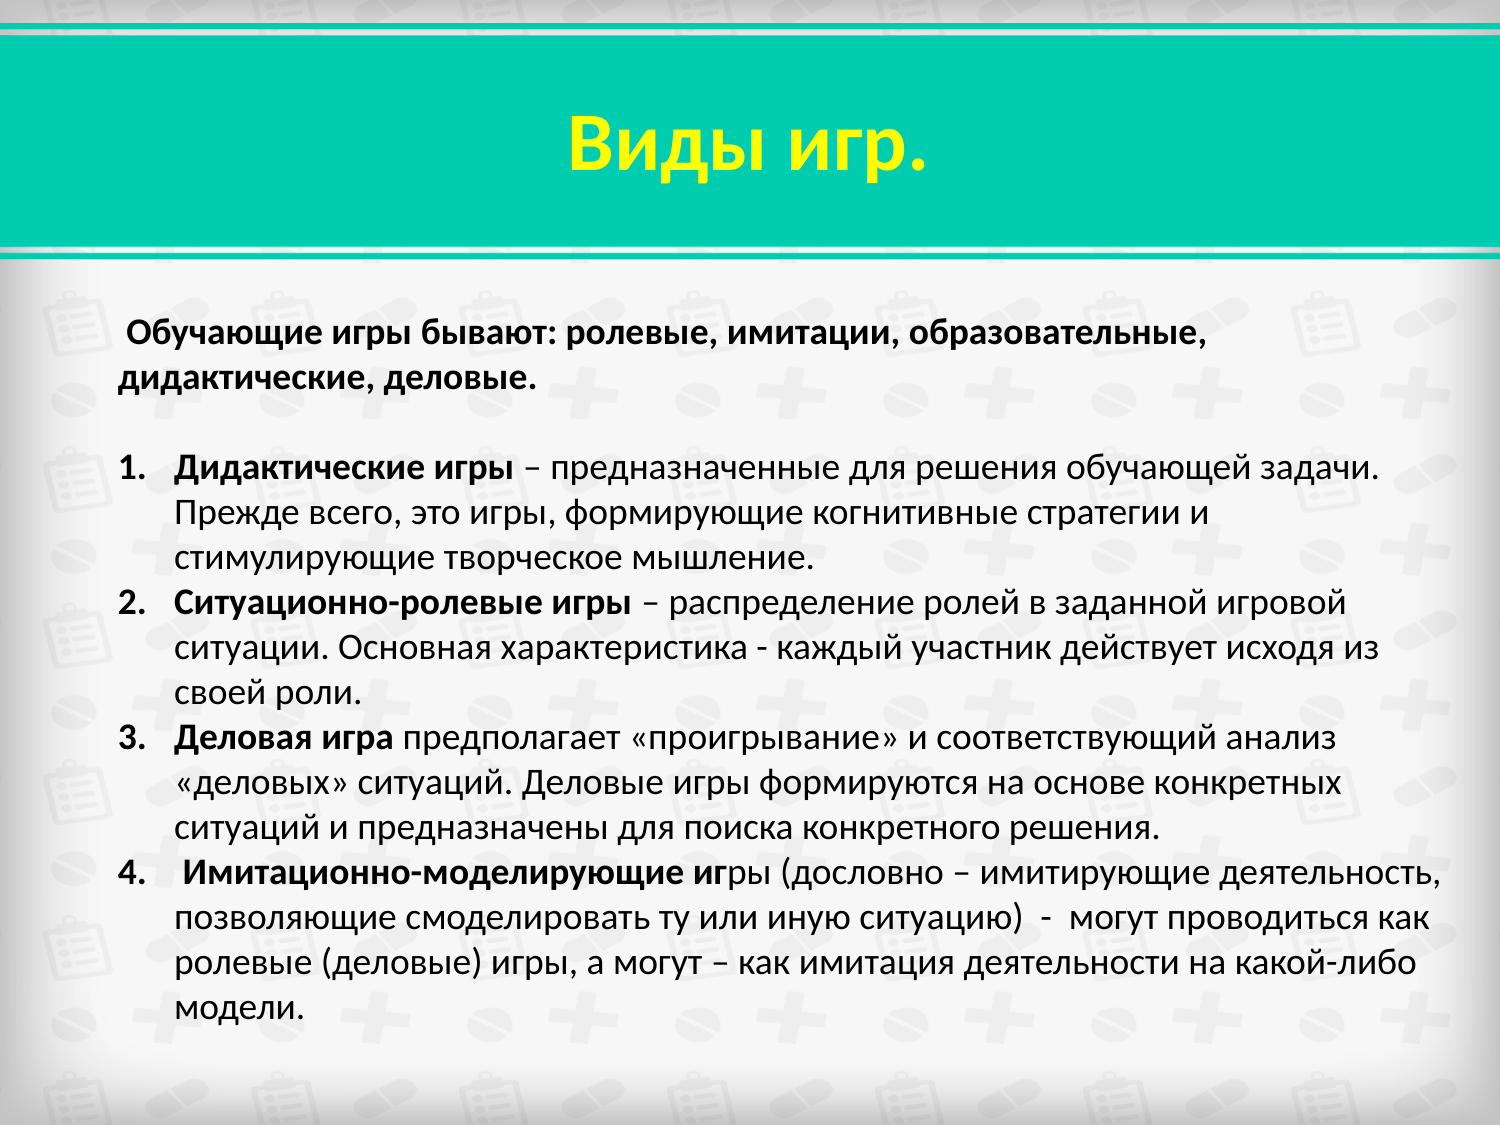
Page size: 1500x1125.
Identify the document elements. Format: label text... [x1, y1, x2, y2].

text_box Обучающие игры бывают: ролевые, имитации, образовательные, дидактические, деловые. Дидактические игры – предназначенные для решения обучающей задачи. Прежде всего, это игры, формирующие когнитивные стратегии и стимулирующие творческое мышление. Ситуационно-ролевые игры – распределение ролей в заданной игровой ситуации. Основная характеристика - каждый участник действует исходя из своей роли. Деловая игра предполагает «проигрывание» и соответствующий анализ «деловых» ситуаций. Деловые игры формируются на основе конкретных ситуаций и предназначены для поиска конкретного решения. Имитационно-моделирующие игры (дословно – имитирующие деятельность, позволяющие смоделировать ту или иную ситуацию) - могут проводиться как ролевые (деловые) игры, а могут – как имитация деятельности на какой-либо модели. [103, 299, 1468, 1035]
picture [0, 0, 1500, 1125]
title Виды игр. [103, 37, 1395, 250]
